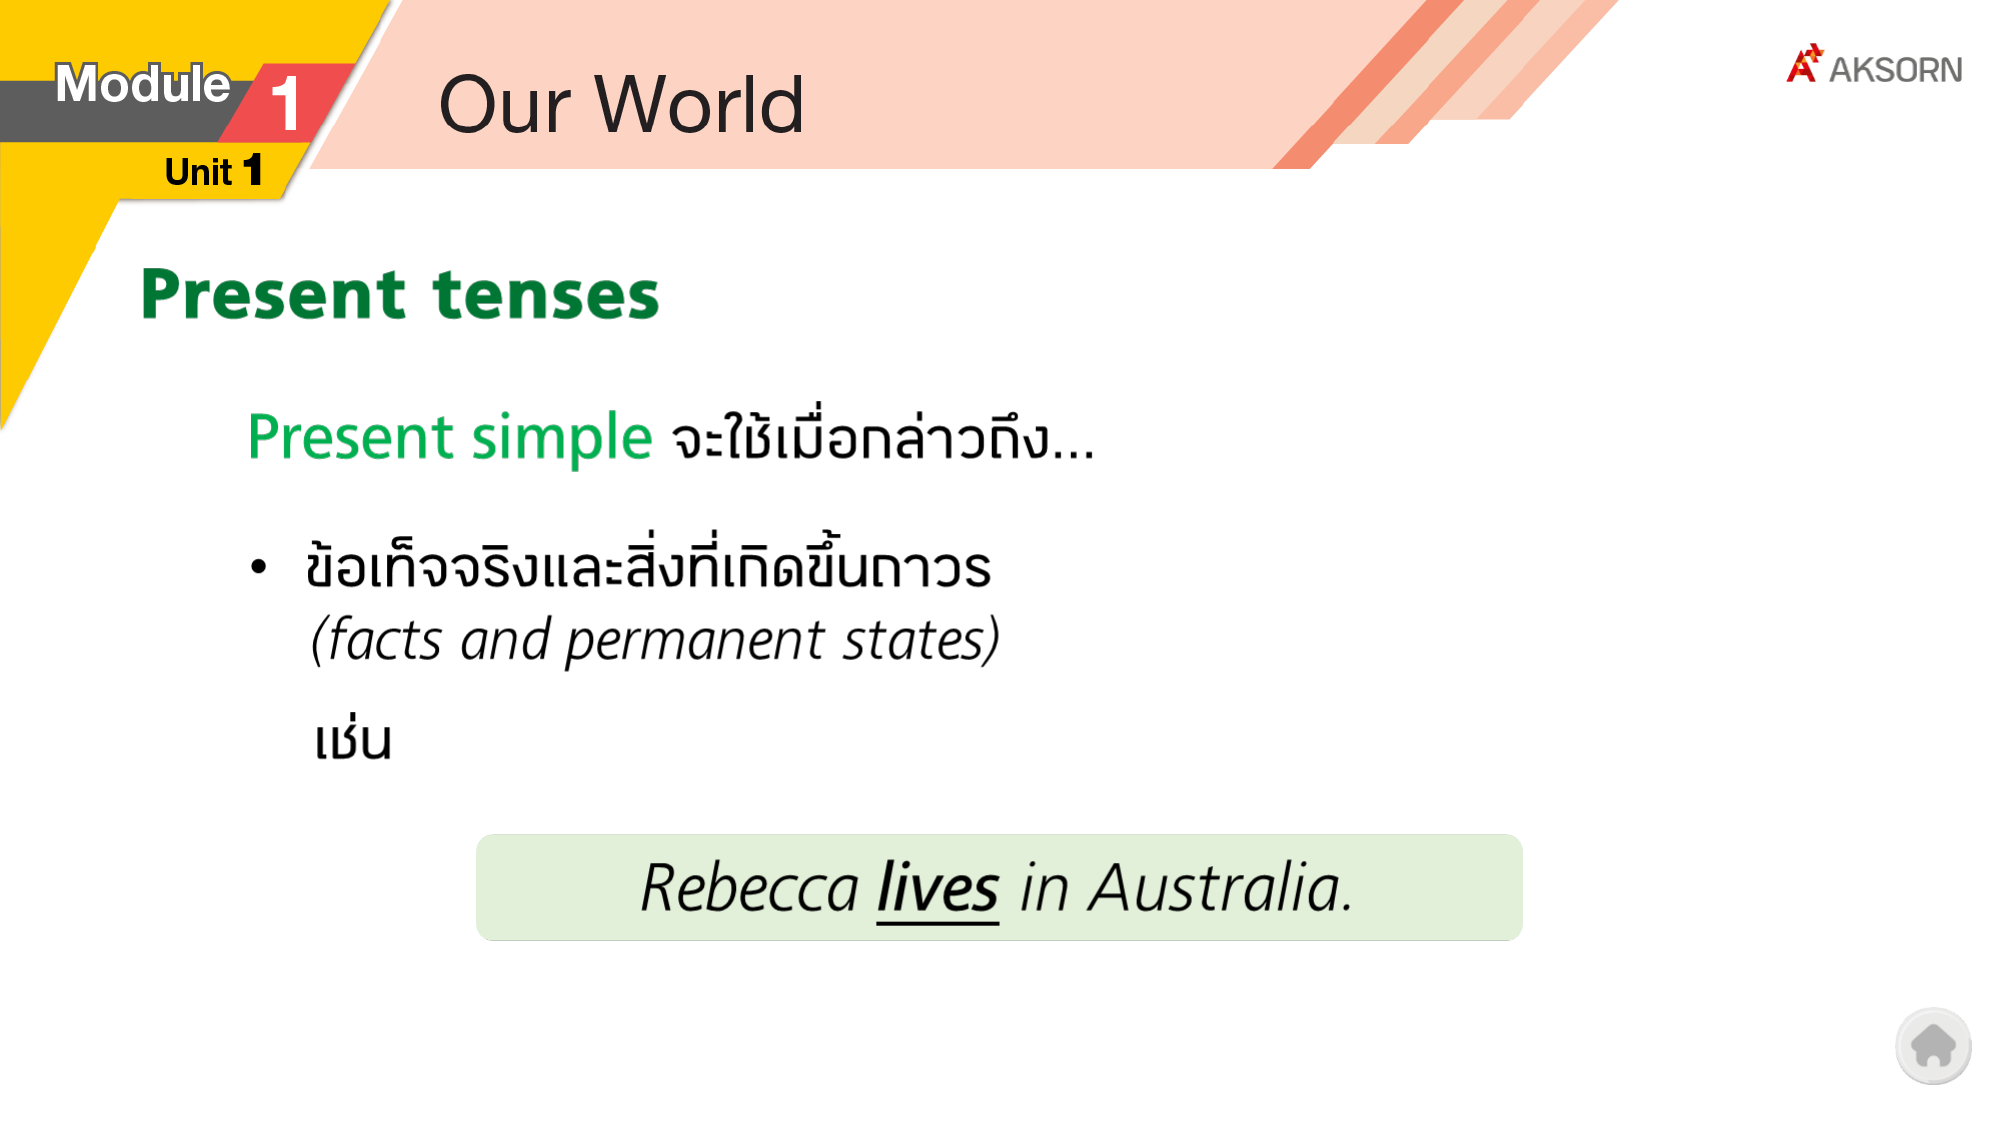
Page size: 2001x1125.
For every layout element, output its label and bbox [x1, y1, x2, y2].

picture [0, 0, 2000, 818]
picture [476, 826, 1523, 968]
picture [1895, 1007, 1972, 1085]
